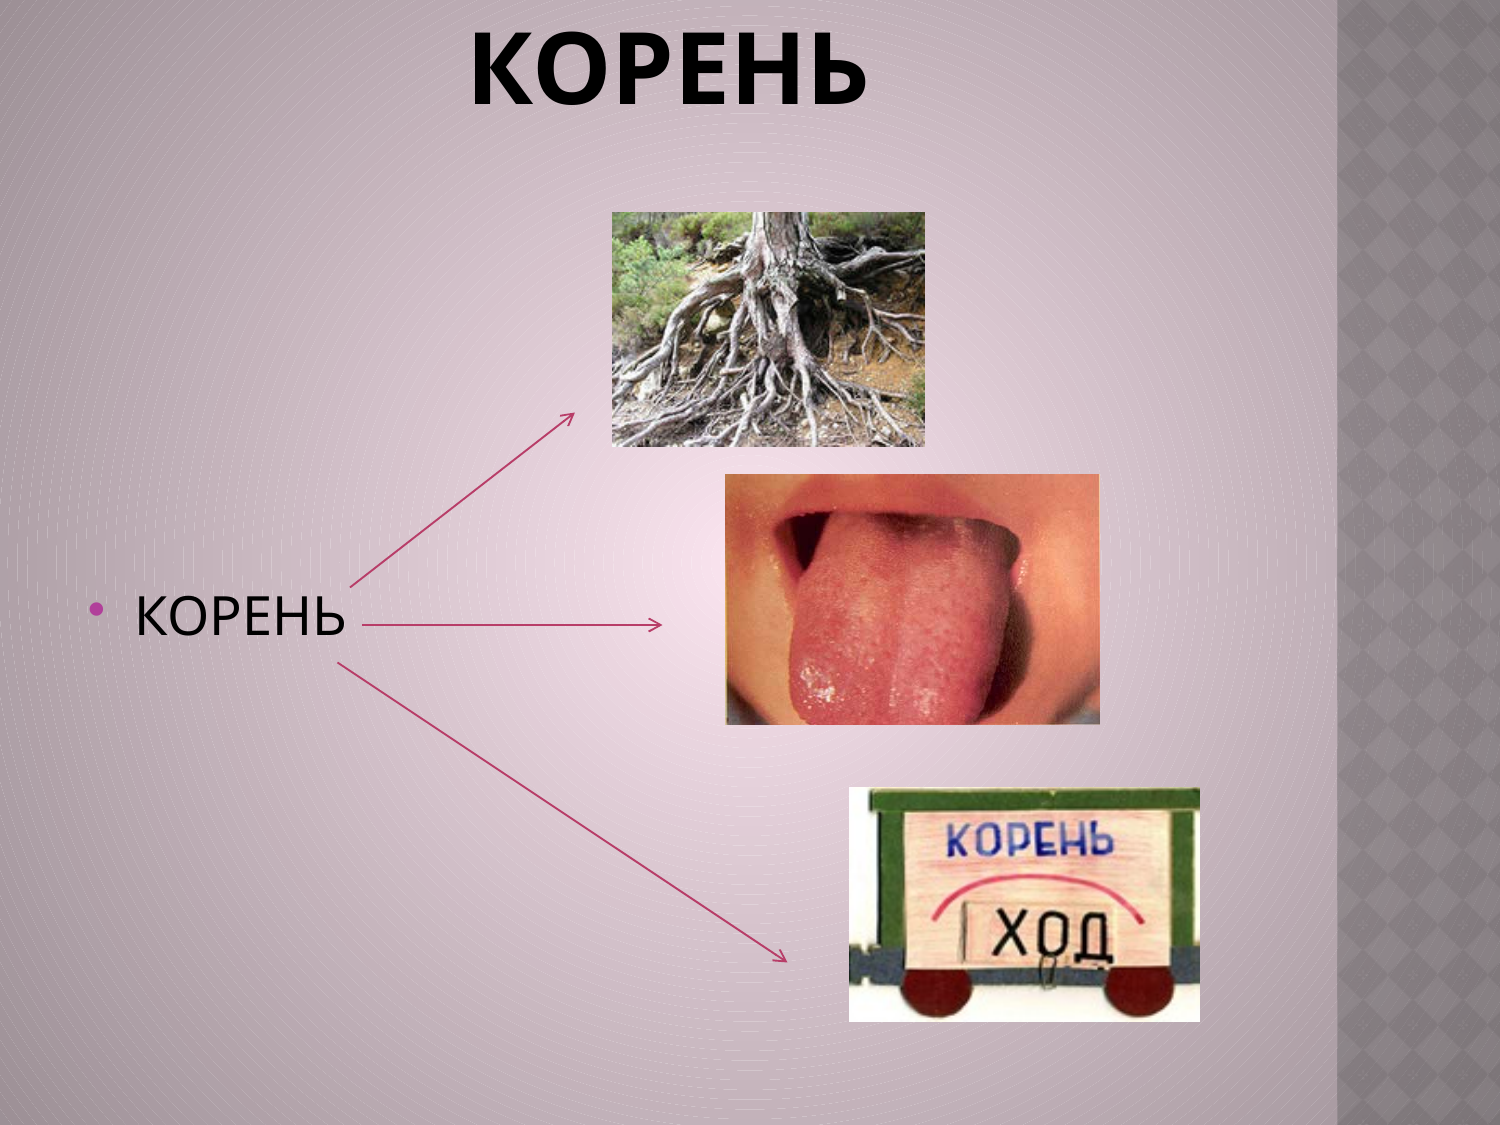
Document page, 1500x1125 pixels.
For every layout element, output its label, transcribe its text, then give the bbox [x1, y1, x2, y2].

title корень [75, 0, 1263, 125]
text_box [336, 661, 788, 963]
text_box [349, 412, 576, 588]
picture [724, 474, 1101, 726]
picture [612, 212, 926, 448]
picture [849, 787, 1201, 1023]
list КОРЕНЬ [75, 264, 1263, 1059]
